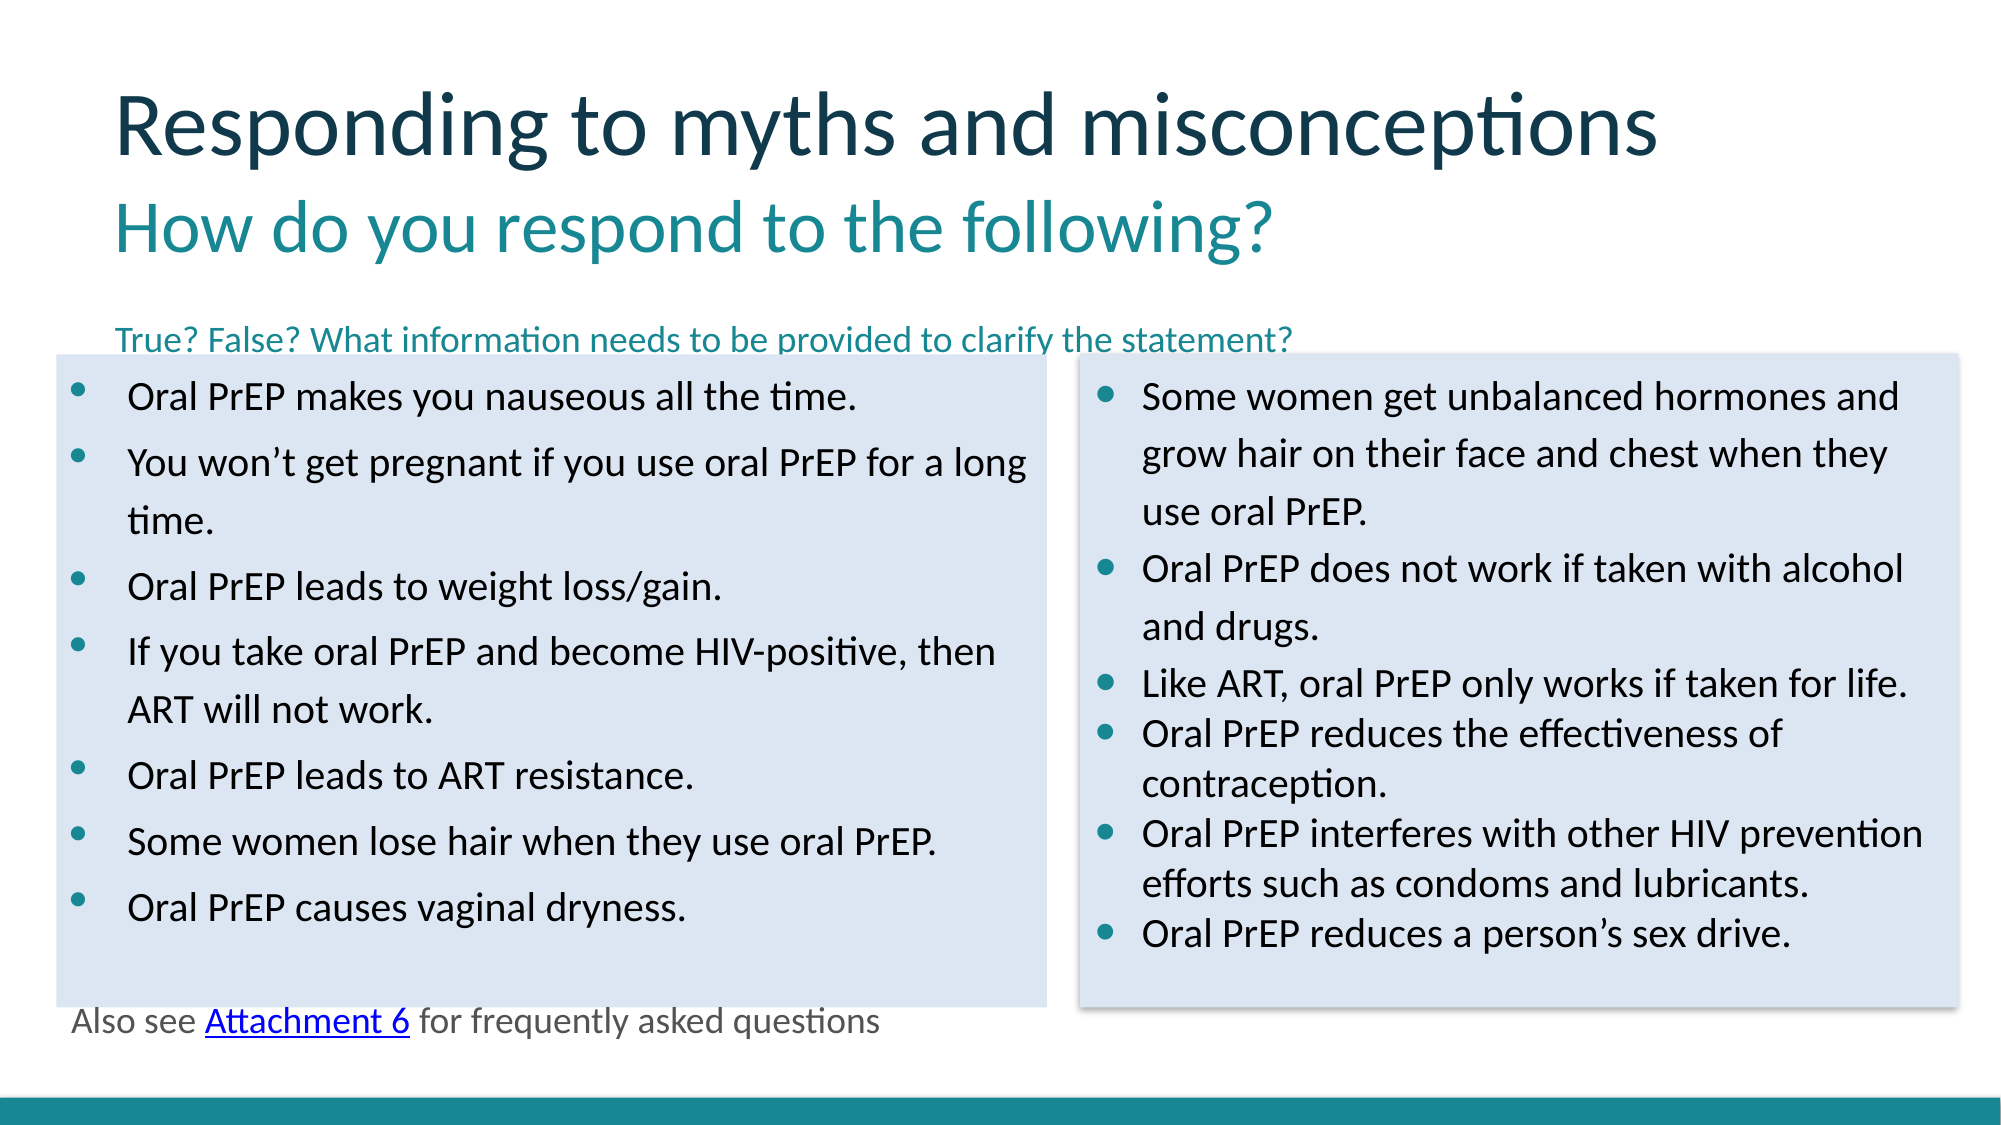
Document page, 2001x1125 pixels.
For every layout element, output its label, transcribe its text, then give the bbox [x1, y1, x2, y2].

list Oral PrEP makes you nauseous all the time. You won’t get pregnant if you use oral PrEP for a long time. Oral PrEP leads to weight loss/gain. If you take oral PrEP and become HIV-positive, then ART will not work. Oral PrEP leads to ART resistance. Some women lose hair when they use oral PrEP. Oral PrEP causes vaginal dryness. Also see Attachment 6 for frequently asked questions [56, 354, 1047, 1008]
title Responding to myths and misconceptions How do you respond to the following? True? False? What information needs to be provided to clarify the statement? [99, 73, 1900, 192]
text_box Some women get unbalanced hormones and grow hair on their face and chest when they use oral PrEP. Oral PrEP does not work if taken with alcohol and drugs. Like ART, oral PrEP only works if taken for life. Oral PrEP reduces the effectiveness of contraception. Oral PrEP interferes with other HIV prevention efforts such as condoms and lubricants. Oral PrEP reduces a person’s sex drive. [1079, 353, 1959, 1008]
